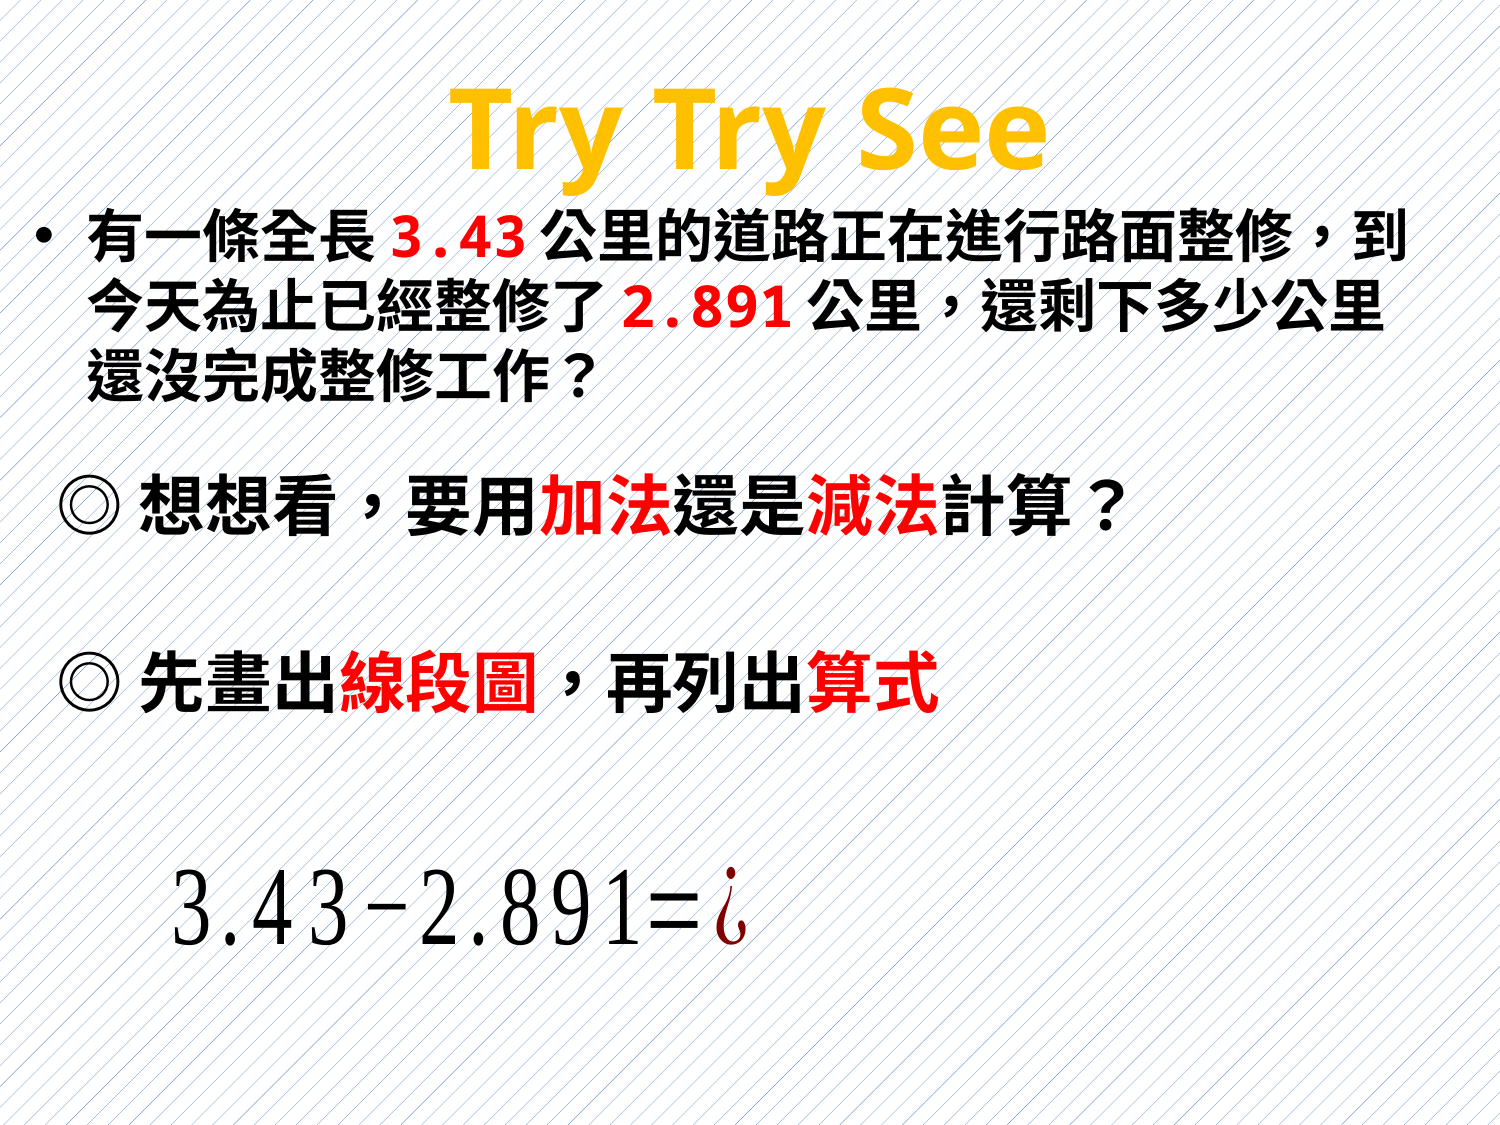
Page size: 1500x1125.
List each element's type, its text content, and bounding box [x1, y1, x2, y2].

text_box ◎先畫出線段圖，再列出算式 [41, 633, 1187, 759]
text_box ◎想想看，要用加法還是減法計算？ [41, 456, 1187, 582]
title Try Try See [75, 30, 1425, 219]
text_box 有一條全長3.43公里的道路正在進行路面整修，到今天為止已經整修了2.891公里，還剩下多少公里還沒完成整修工作？ [18, 192, 1459, 418]
